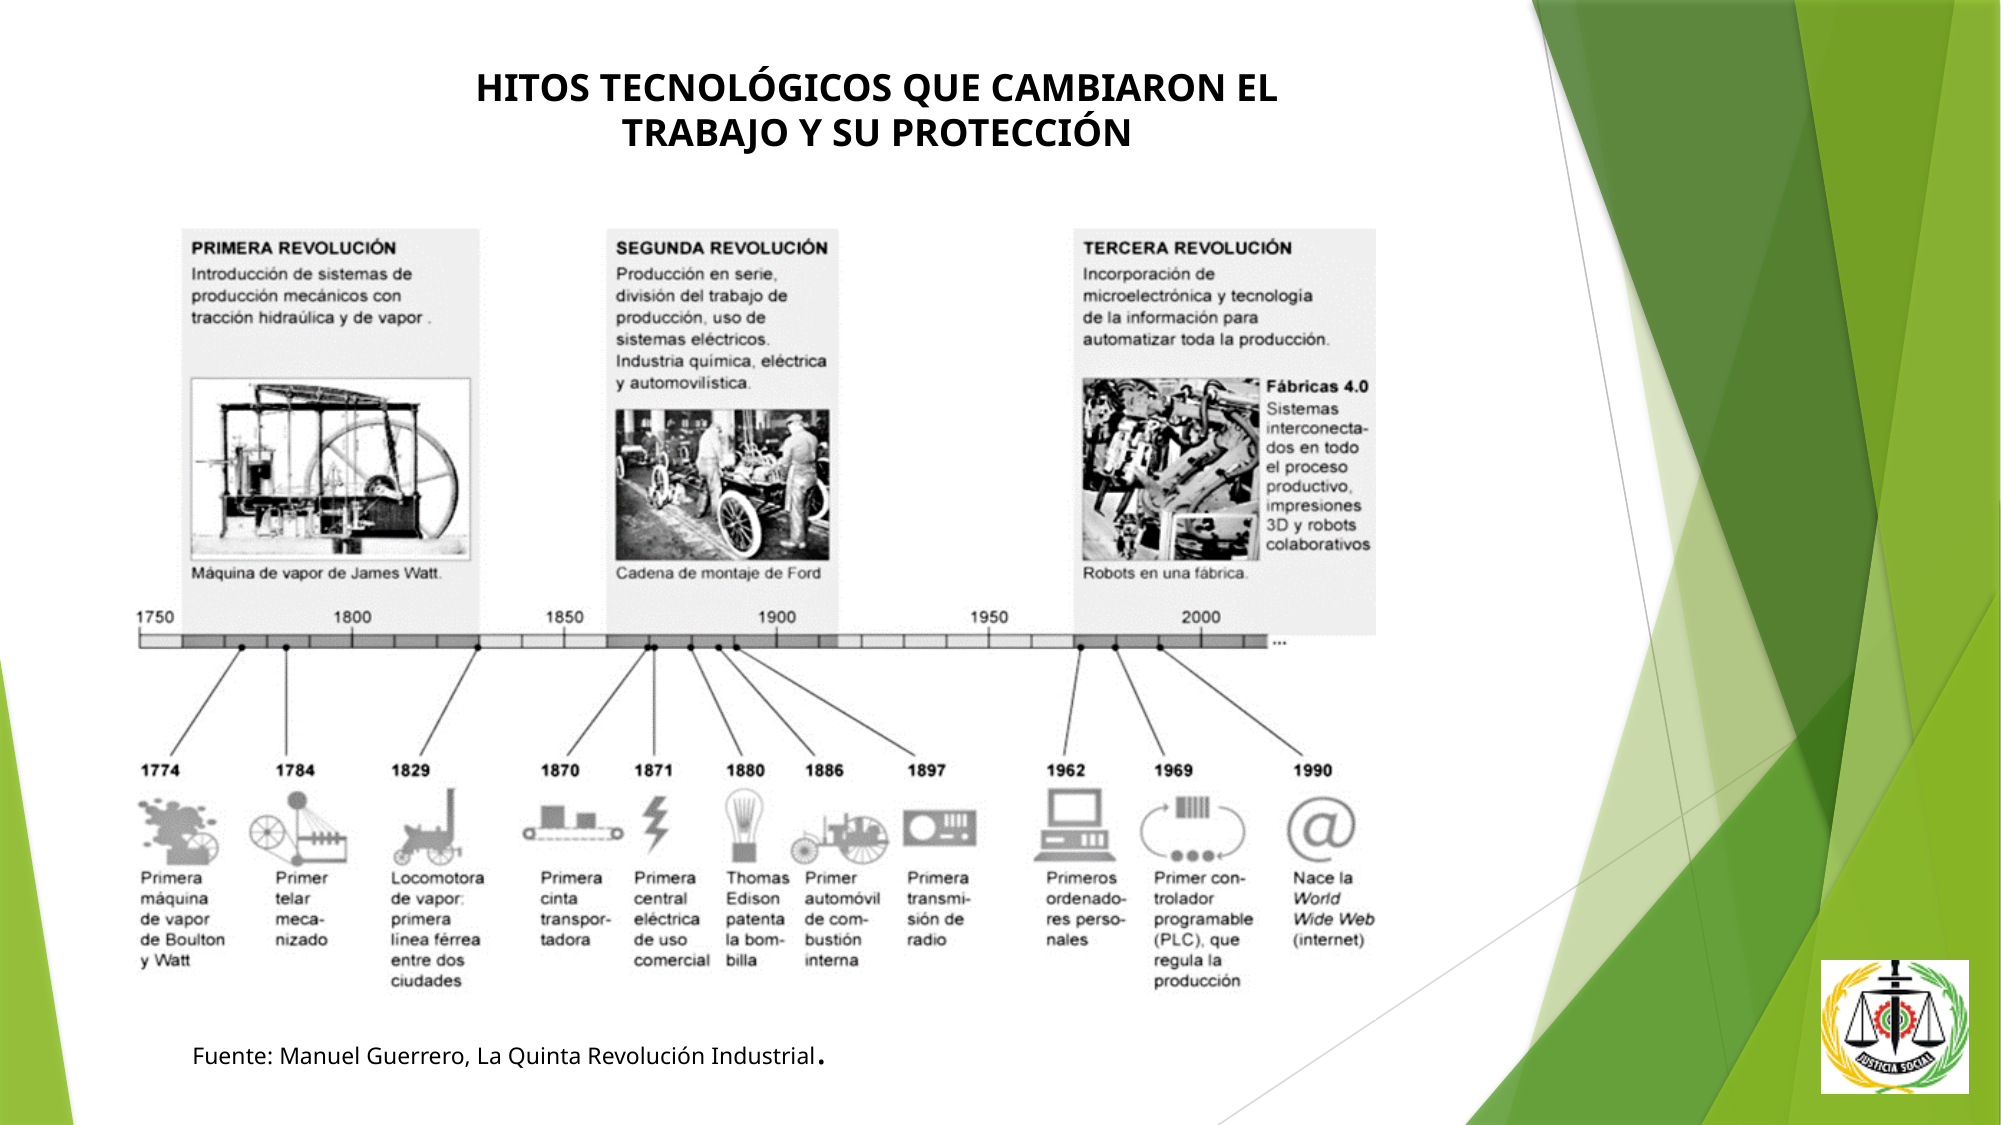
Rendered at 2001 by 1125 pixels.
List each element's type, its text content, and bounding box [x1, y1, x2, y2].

picture [1820, 960, 1969, 1095]
text_box HITOS TECNOLÓGICOS QUE CAMBIARON EL TRABAJO Y SU PROTECCIÓN [430, 56, 1324, 162]
text_box Fuente: Manuel Guerrero, La Quinta Revolución Industrial. [177, 1028, 1107, 1079]
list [134, 210, 1377, 1020]
